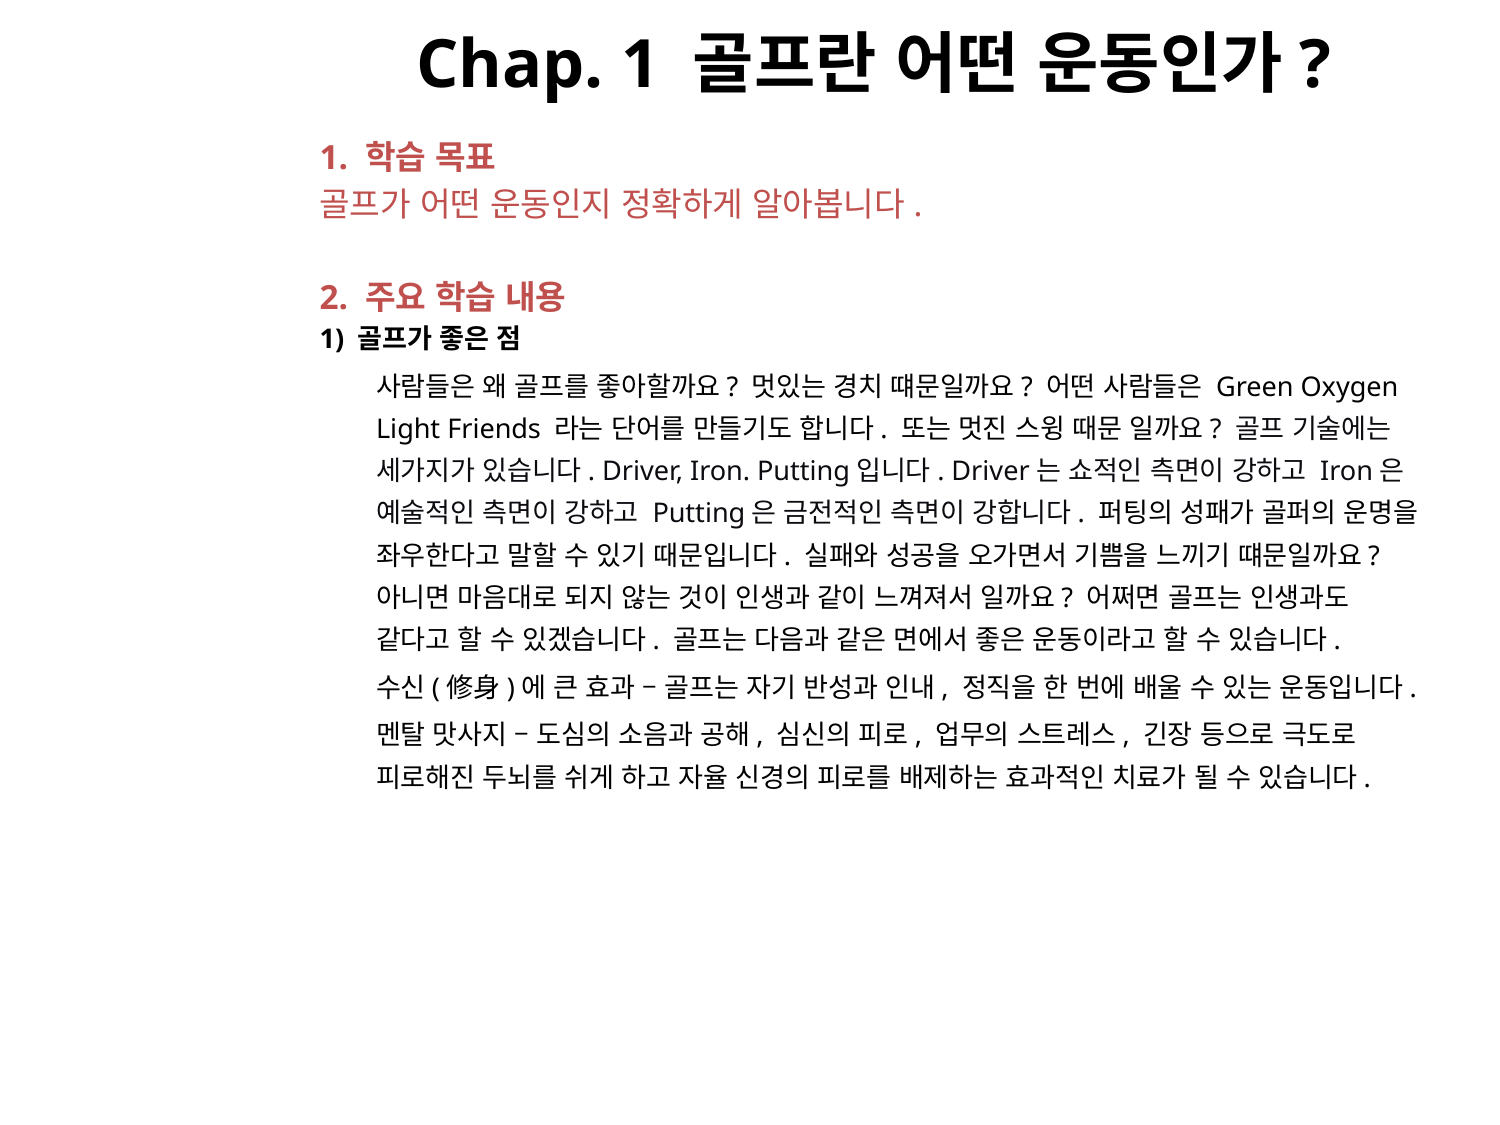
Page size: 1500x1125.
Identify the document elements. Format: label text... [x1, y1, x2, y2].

list 1. 학습 목표 골프가 어떤 운동인지 정확하게 알아봅니다. 2. 주요 학습 내용 1) 골프가 좋은 점 사람들은 왜 골프를 좋아할까요? 멋있는 경치 떄문일까요? 어떤 사람들은 Green Oxygen Light Friends 라는 단어를 만들기도 합니다. 또는 멋진 스윙 때문 일까요? 골프 기술에는 세가지가 있습니다. Driver, Iron. Putting입니다. Driver는 쇼적인 측면이 강하고 Iron은 예술적인 측면이 강하고 Putting은 금전적인 측면이 강합니다. 퍼팅의 성패가 골퍼의 운명을 좌우한다고 말할 수 있기 때문입니다. 실패와 성공을 오가면서 기쁨을 느끼기 떄문일까요? 아니면 마음대로 되지 않는 것이 인생과 같이 느껴져서 일까요? 어쩌면 골프는 인생과도 같다고 할 수 있겠습니다. 골프는 다음과 같은 면에서 좋은 운동이라고 할 수 있습니다. 수신(修身)에 큰 효과 – 골프는 자기 반성과 인내, 정직을 한 번에 배울 수 있는 운동입니다. 멘탈 맛사지 – 도심의 소음과 공해, 심신의 피로, 업무의 스트레스, 긴장 등으로 극도로 피로해진 두뇌를 쉬게 하고 자율 신경의 피로를 배제하는 효과적인 치료가 될 수 있습니다. [304, 128, 1439, 973]
title Chap. 1 골프란 어떤 운동인가? [336, 19, 1412, 103]
